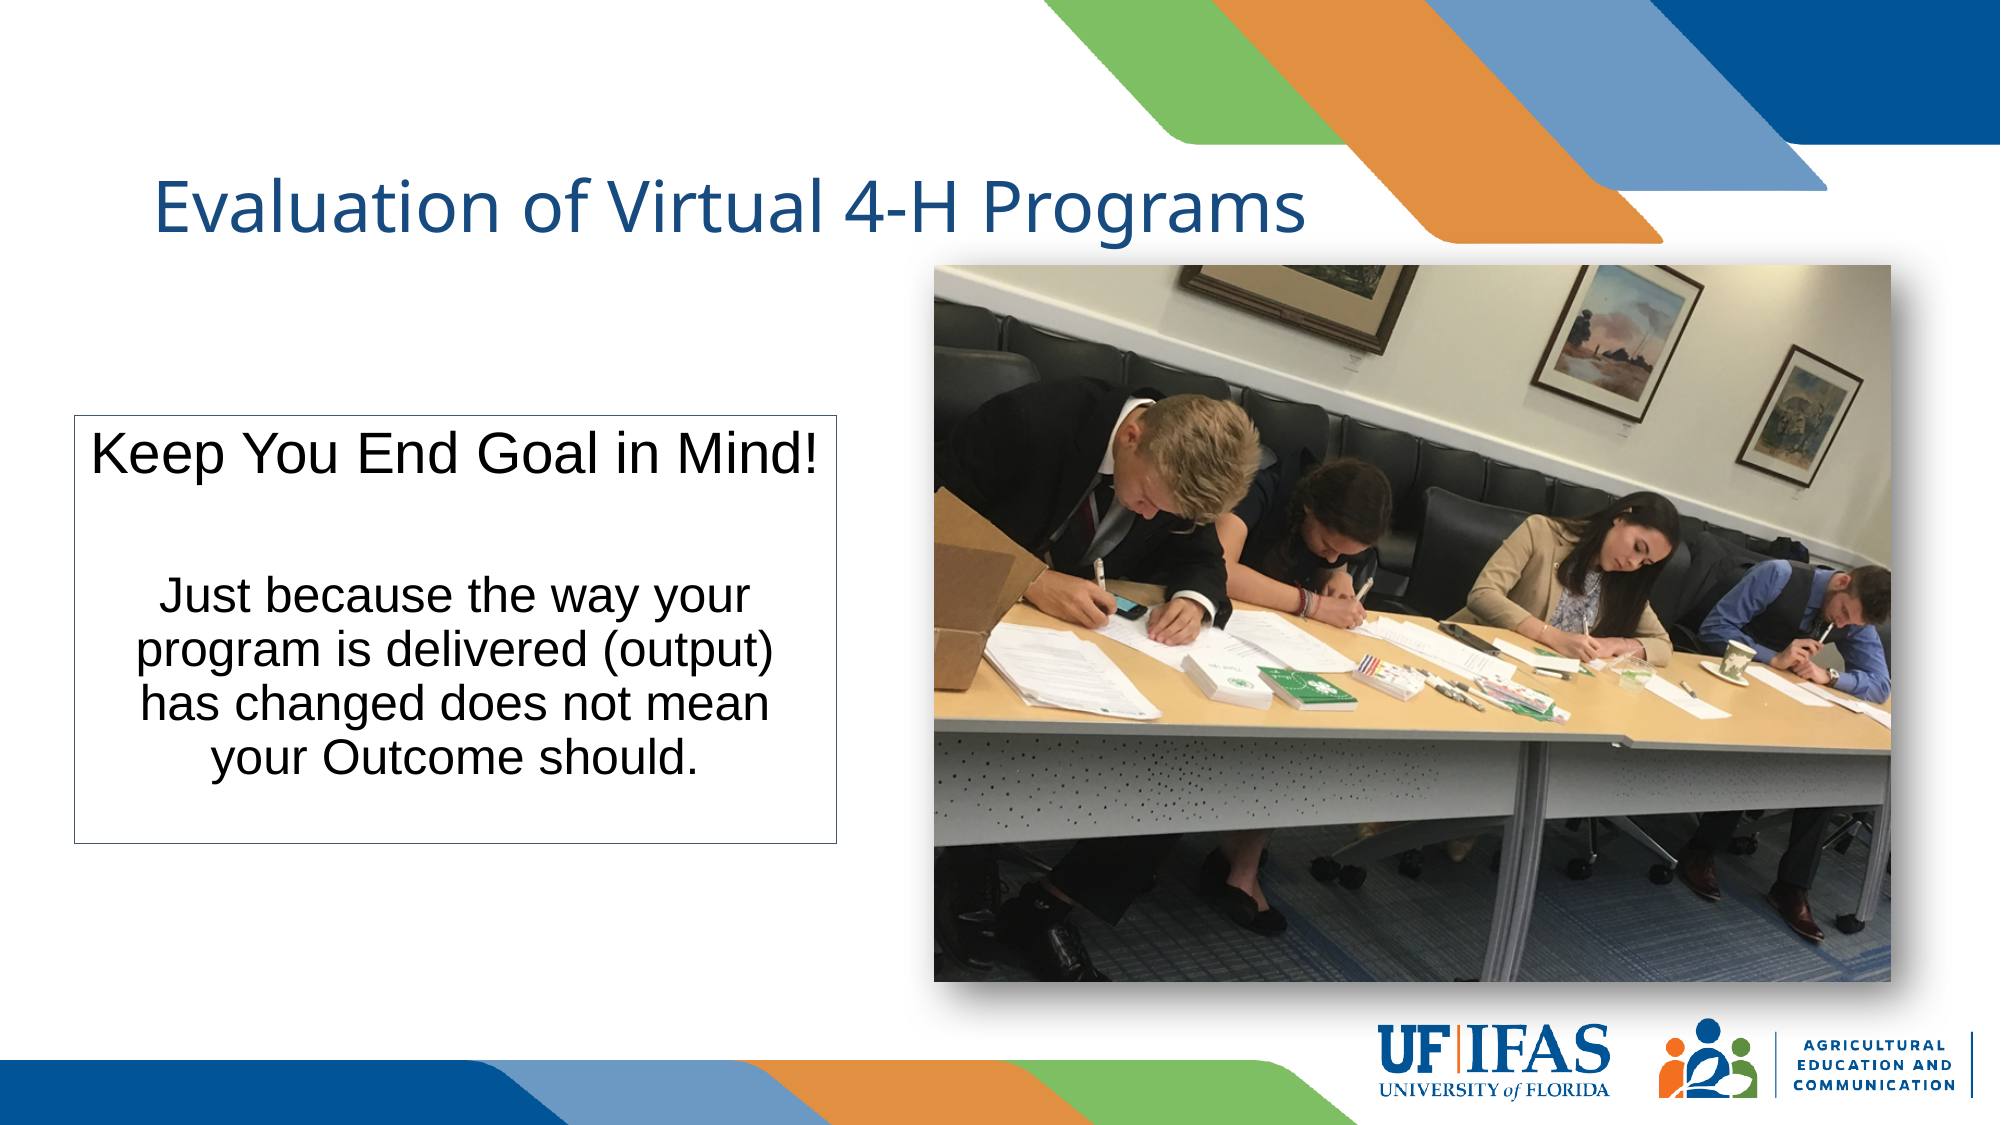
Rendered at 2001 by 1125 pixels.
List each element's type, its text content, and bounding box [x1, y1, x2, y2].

title Evaluation of Virtual 4-H Programs [137, 141, 1338, 278]
picture [934, 265, 1891, 982]
list Keep You End Goal in Mind! Just because the way your program is delivered (output) has changed does not mean your Outcome should. [74, 415, 837, 844]
